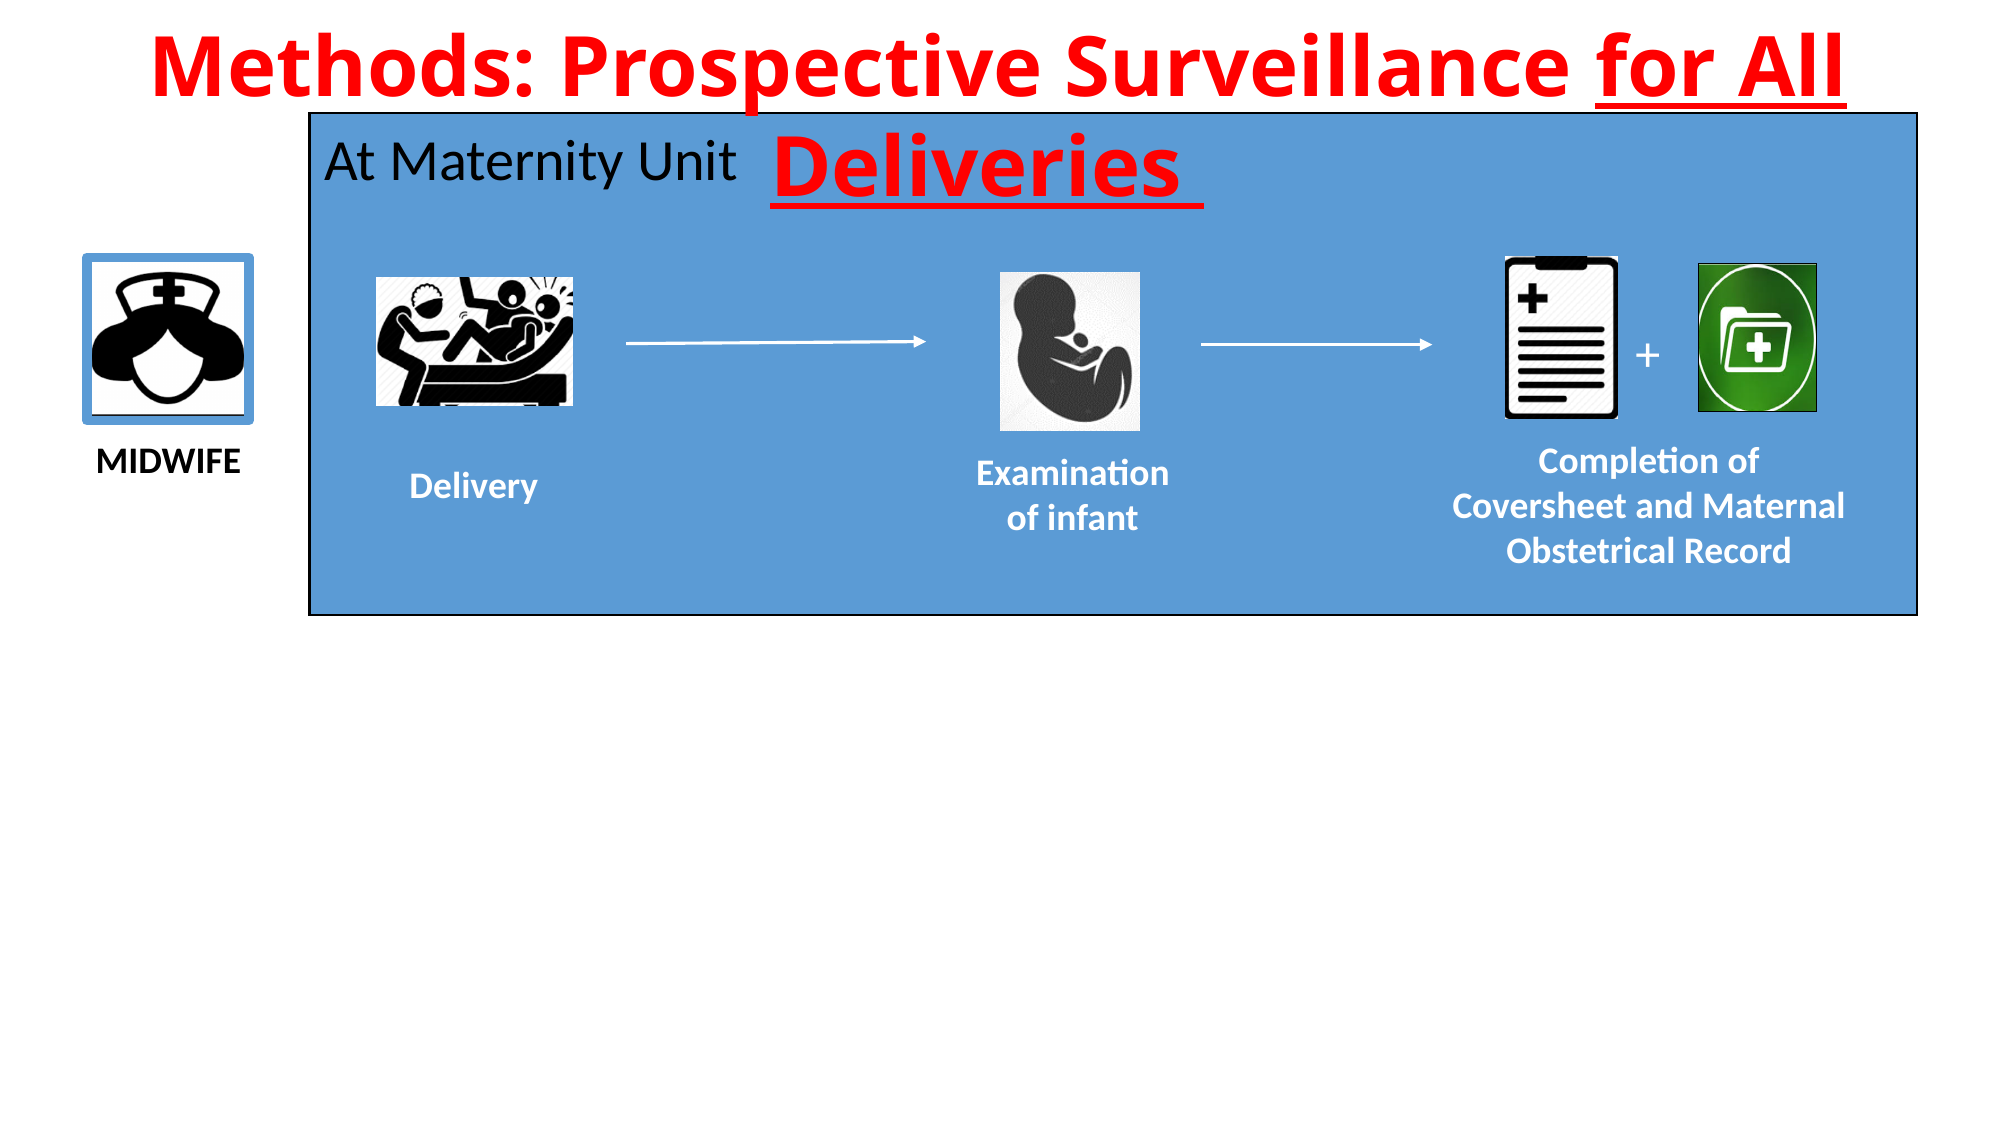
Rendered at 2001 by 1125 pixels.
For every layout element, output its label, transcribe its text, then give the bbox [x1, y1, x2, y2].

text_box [626, 256, 1862, 538]
text_box Delivery [388, 466, 560, 501]
picture [91, 261, 245, 416]
text_box MIDWIFE [53, 414, 283, 504]
text_box [308, 221, 1918, 616]
text_box Methods: Prospective Surveillance for All Deliveries [12, 5, 1984, 221]
text_box At Maternity Unit [309, 115, 1233, 200]
picture [376, 277, 573, 406]
